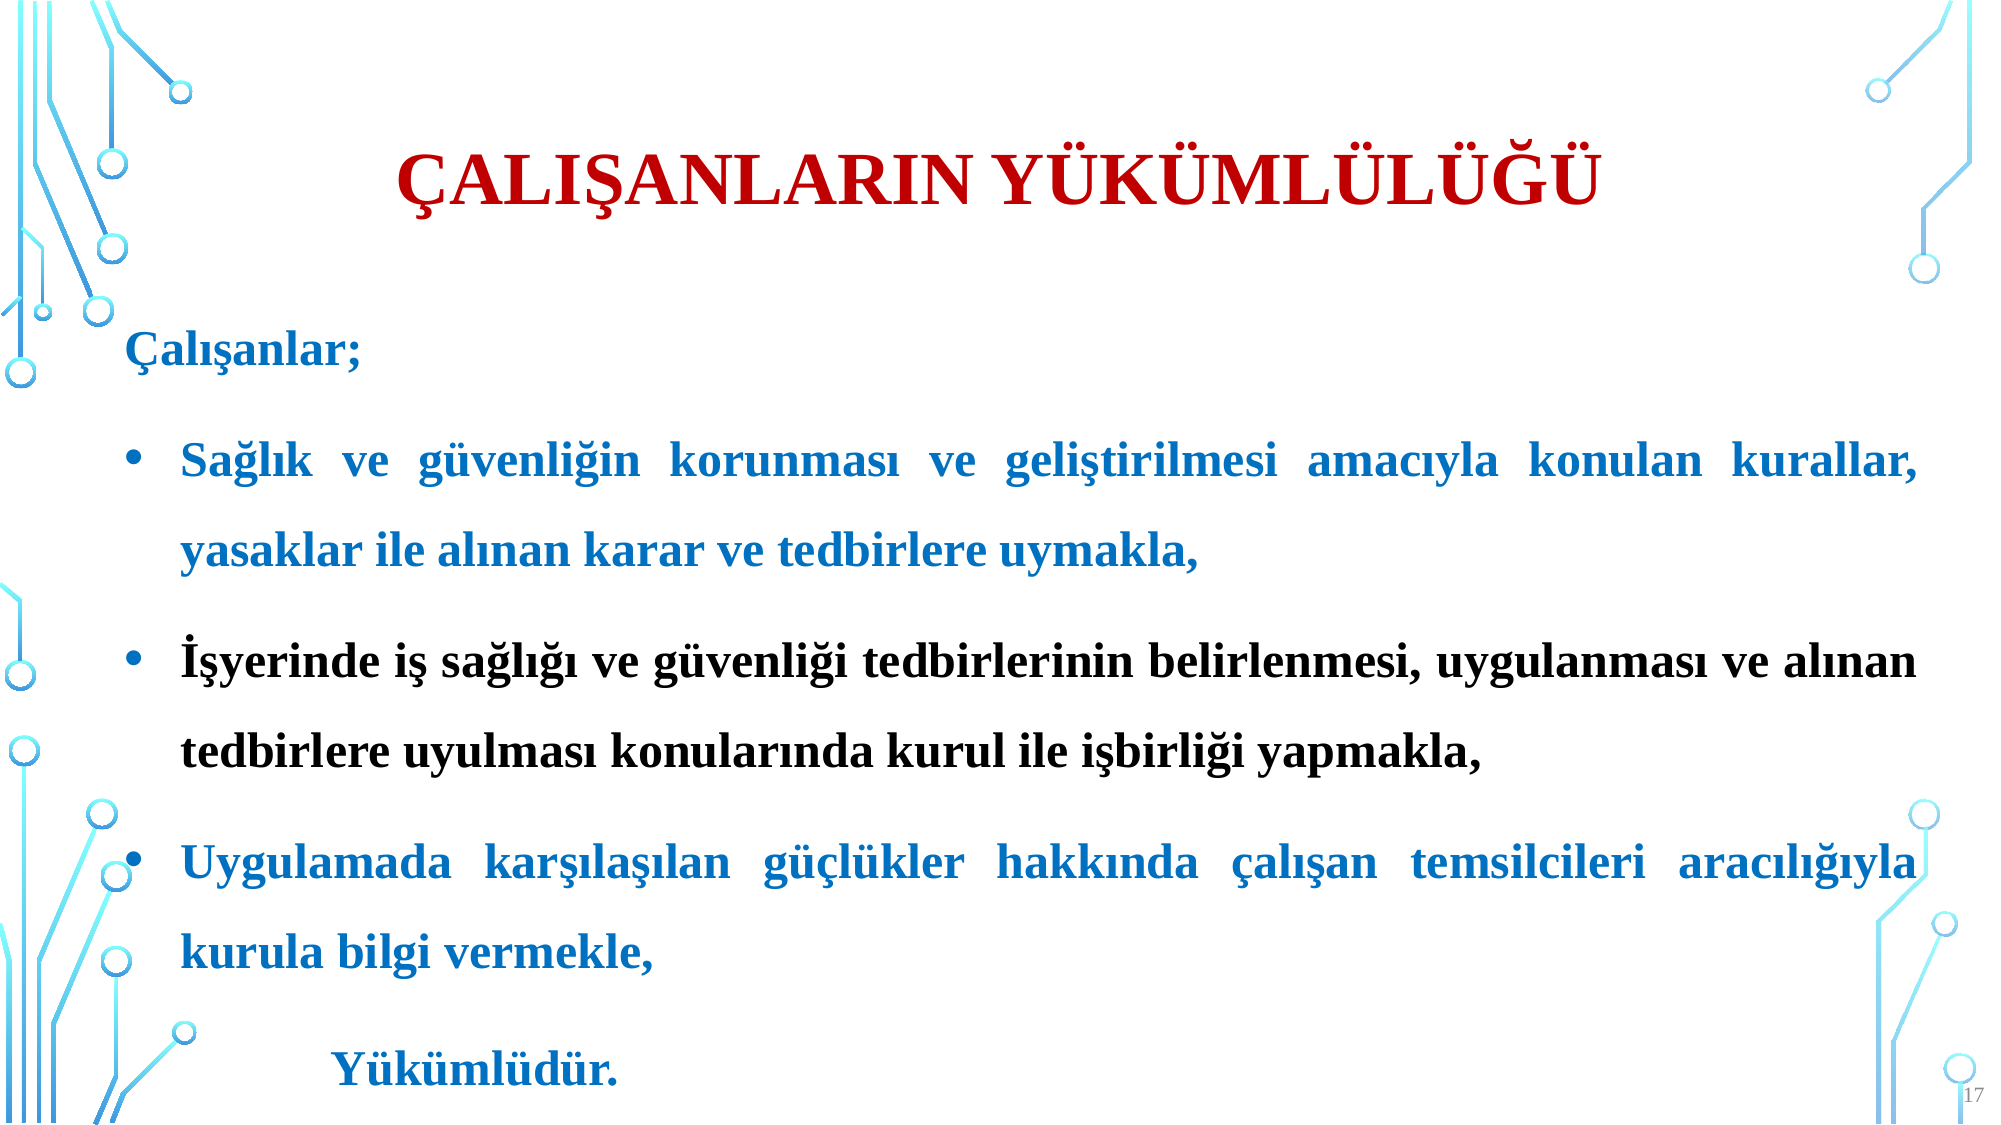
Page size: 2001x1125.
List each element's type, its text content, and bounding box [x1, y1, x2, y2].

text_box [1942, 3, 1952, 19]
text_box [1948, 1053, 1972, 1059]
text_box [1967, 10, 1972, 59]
slide_number 17 [1873, 1064, 2000, 1125]
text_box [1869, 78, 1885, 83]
list Çalışanlar; Sağlık ve güvenliğin korunması ve geliştirilmesi amacıyla konulan kurallar, yasaklar ile alınan karar ve tedbirlere uymakla, İşyerinde iş sağlığı ve güvenliği tedbirlerinin belirlenmesi, uygulanması ve alınan tedbirlere uyulması konularında kurul ile işbirliği yapmakla, Uygulamada karşılaşılan güçlükler hakkında çalışan temsilcileri aracılığıyla kurula bilgi vermekle, Yükümlüdür. [109, 272, 1935, 1019]
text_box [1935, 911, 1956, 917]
text_box [1967, 0, 1972, 8]
title Çalışanların yükümlülüğü [187, 101, 1813, 260]
